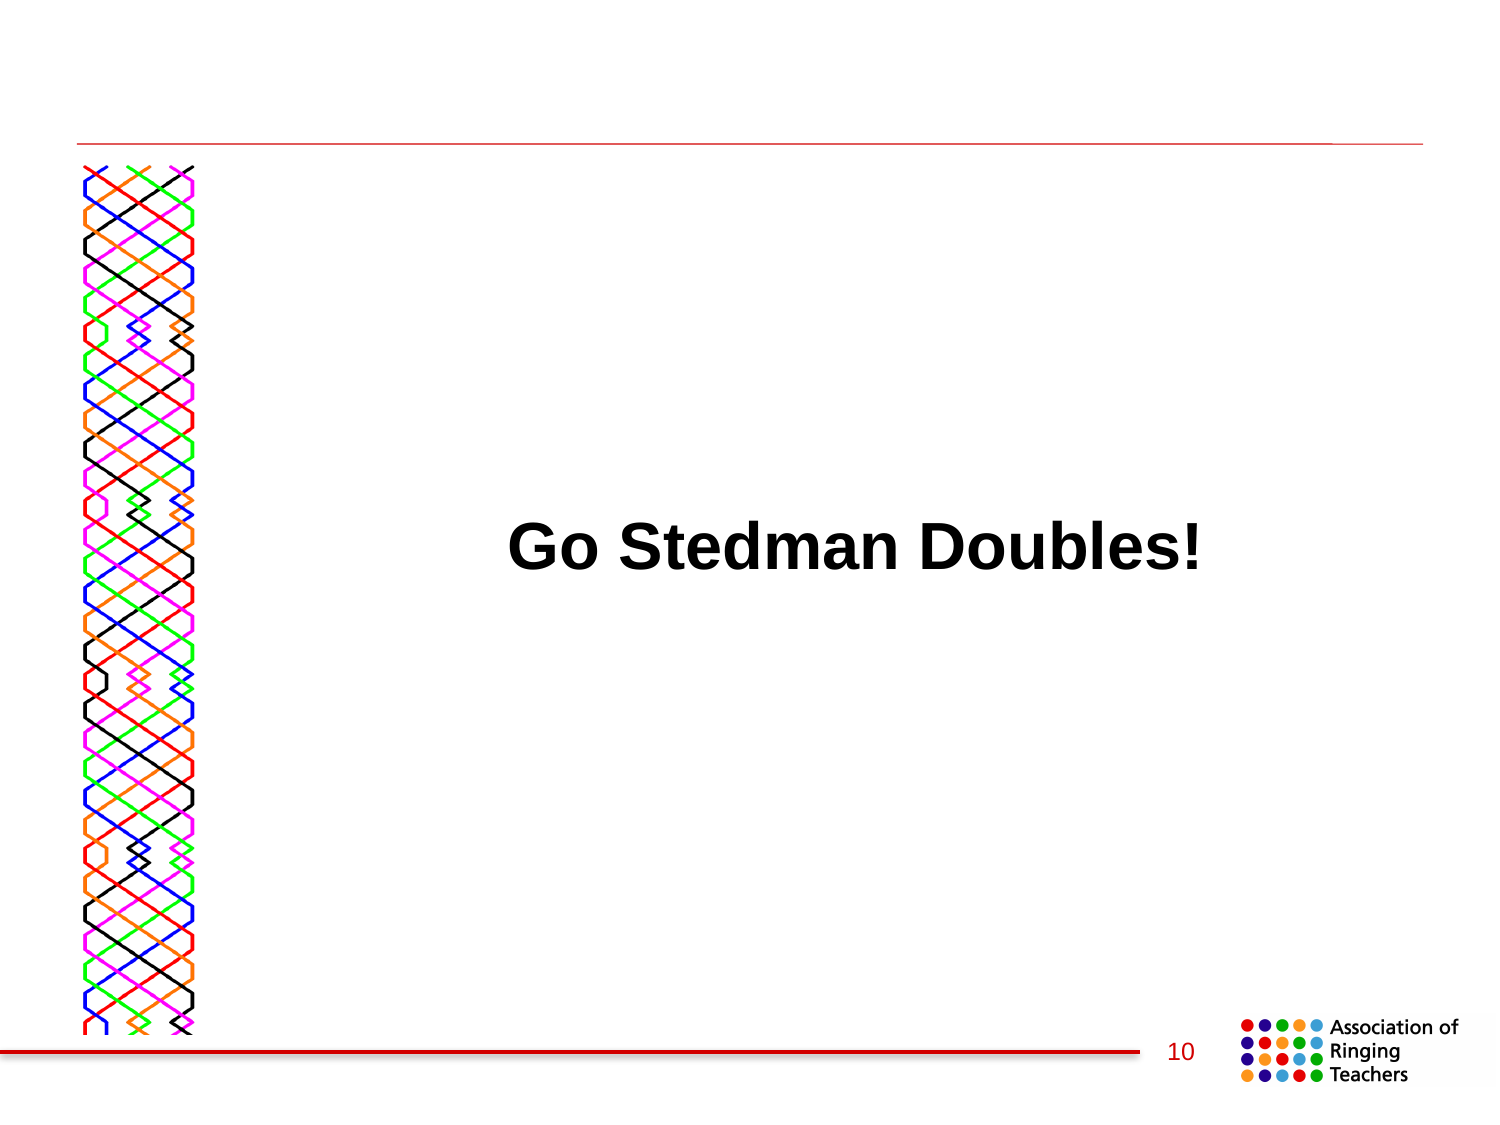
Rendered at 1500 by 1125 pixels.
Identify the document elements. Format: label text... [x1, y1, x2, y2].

picture [52, 148, 223, 1036]
text_box Go Stedman Doubles! [277, 376, 1435, 661]
